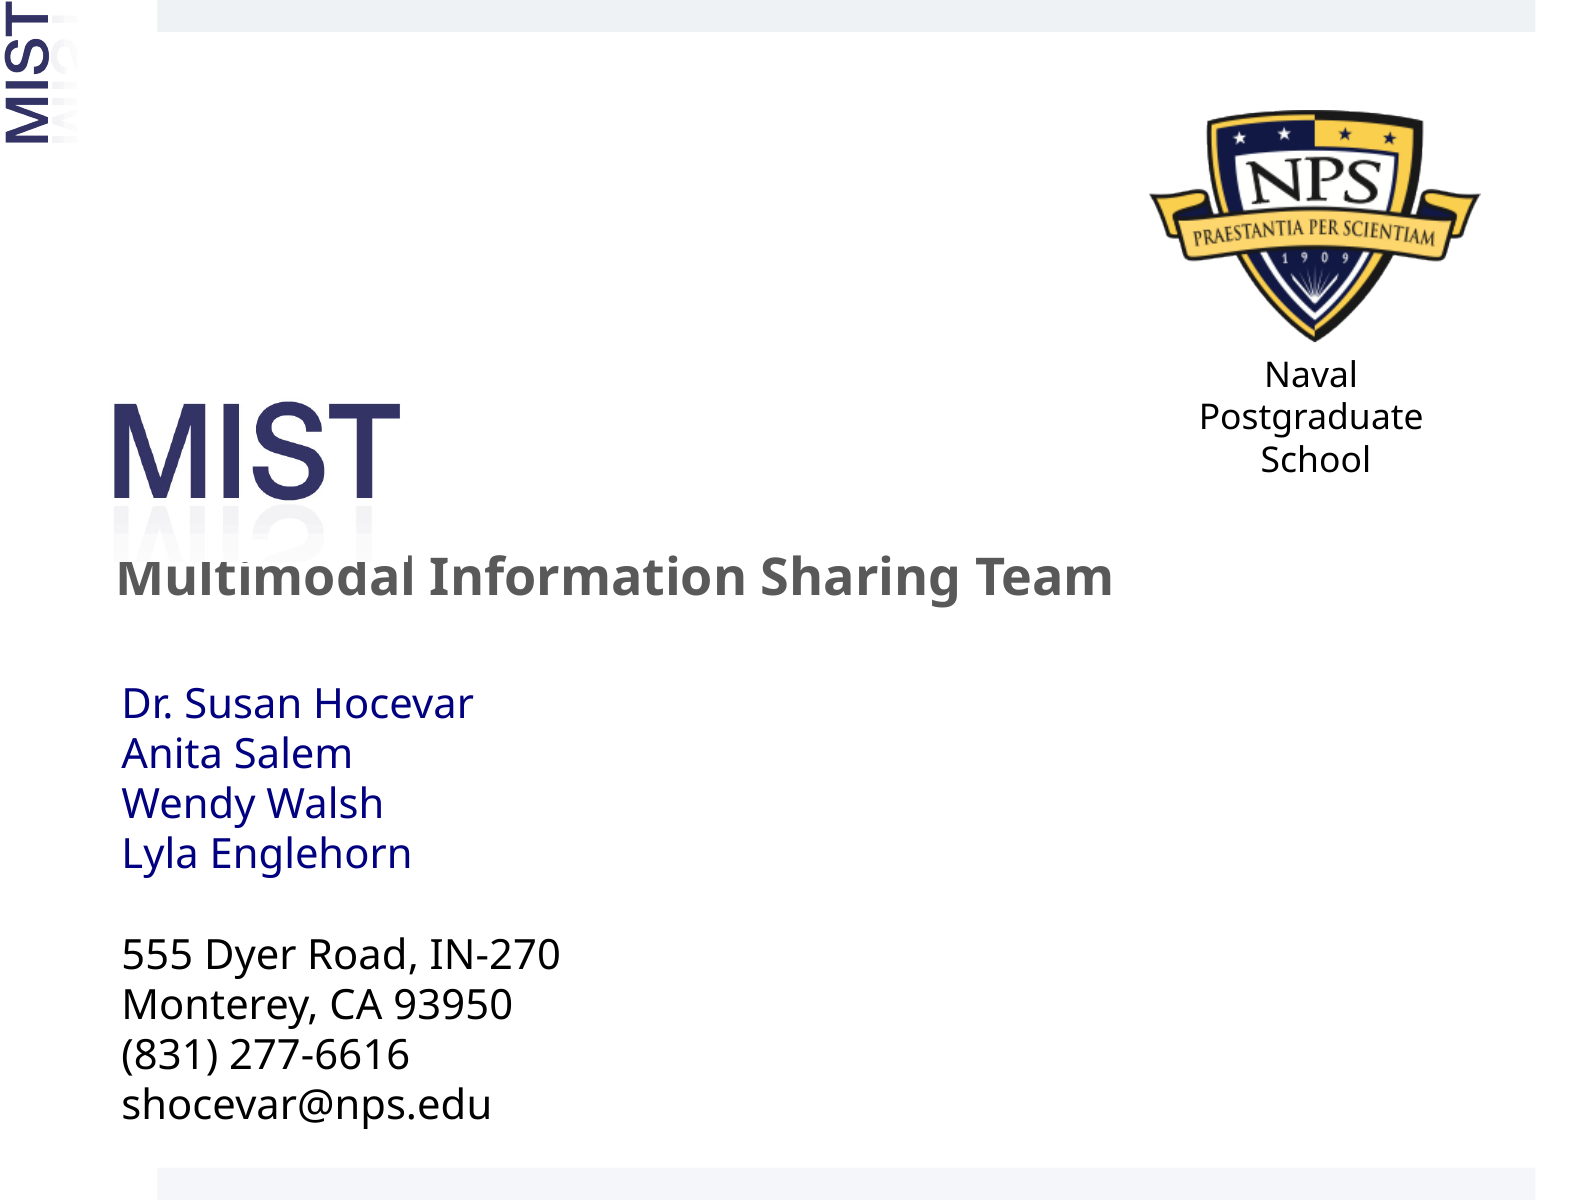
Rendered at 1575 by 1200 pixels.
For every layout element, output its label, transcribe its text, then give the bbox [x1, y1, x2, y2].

text_box Naval Postgraduate School [1182, 345, 1449, 488]
picture [1, 0, 77, 147]
list Maritime Multimodal Information Sharing Team [99, 498, 1411, 1141]
picture [1148, 110, 1482, 345]
list Dr. Susan Hocevar Anita Salem Wendy Walsh Lyla Englehorn 555 Dyer Road, IN-270 Monterey, CA 93950 (831) 277-6616 shocevar@nps.edu [105, 661, 1460, 1121]
picture [104, 392, 409, 563]
